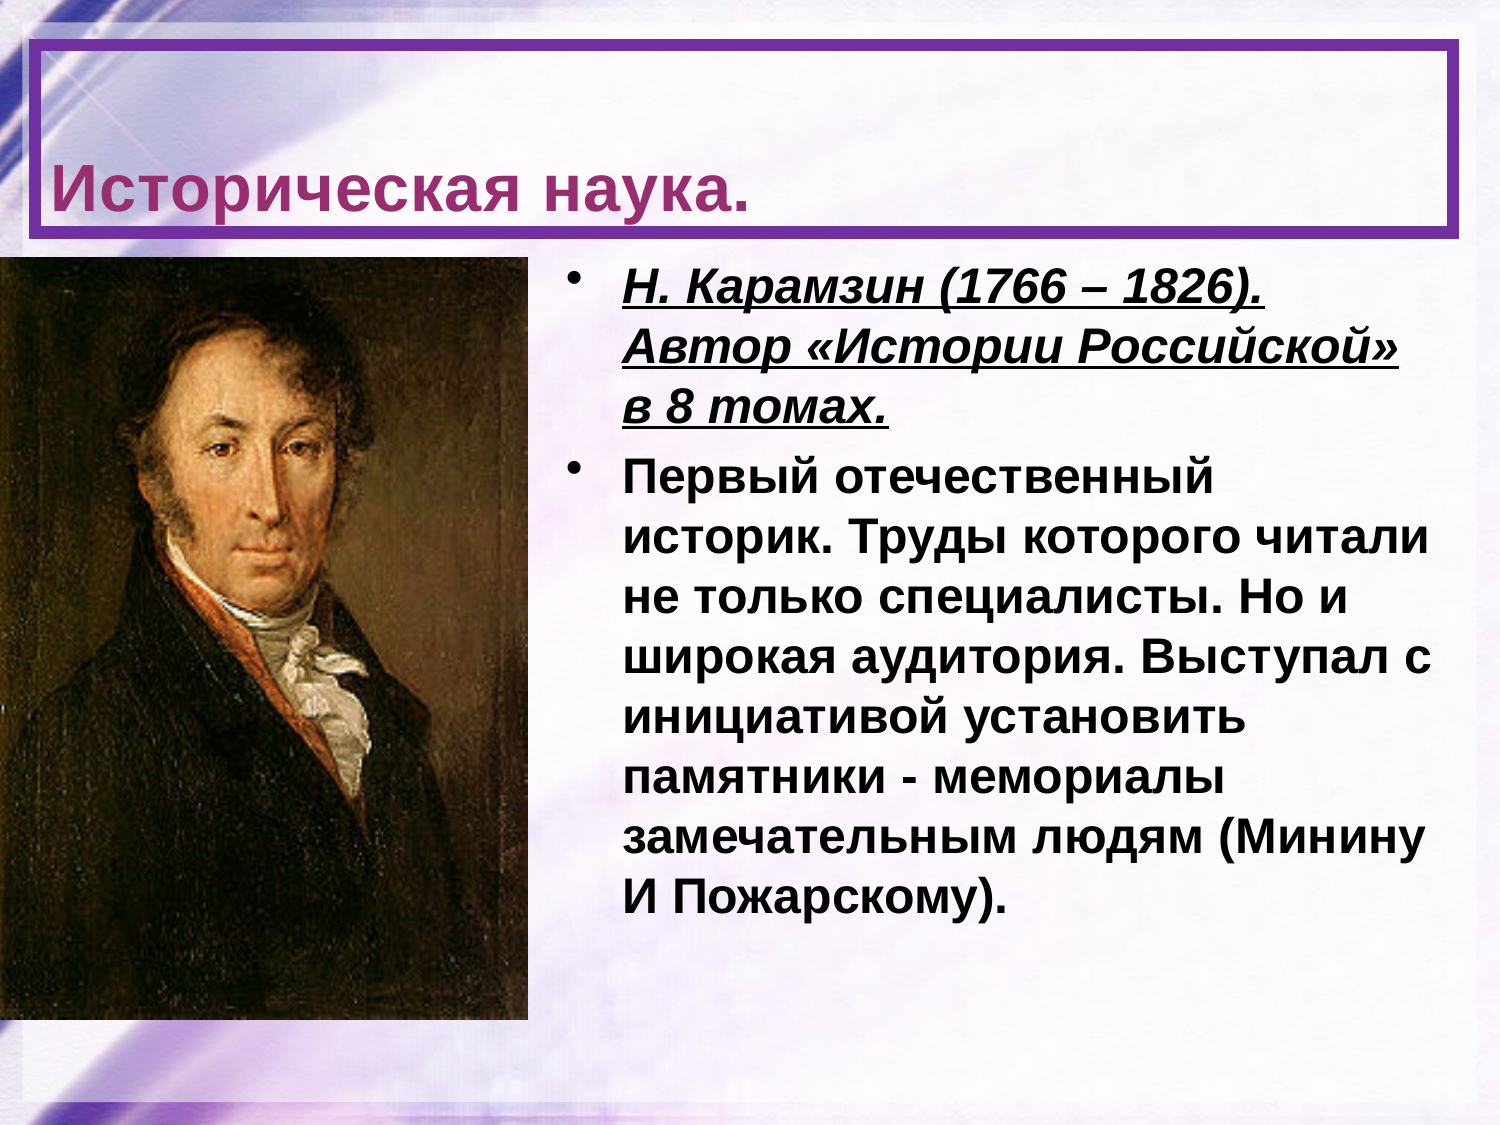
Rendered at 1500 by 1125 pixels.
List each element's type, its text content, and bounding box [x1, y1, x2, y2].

list Н. Карамзин (1766 – 1826). Автор «Истории Российской» в 8 томах. Первый отечественный историк. Труды которого читали не только специалисты. Но и широкая аудитория. Выступал с инициативой установить памятники - мемориалы замечательным людям (Минину И Пожарскому). [550, 245, 1454, 1091]
title Историческая наука. [34, 44, 1454, 233]
picture [0, 0, 1500, 1125]
